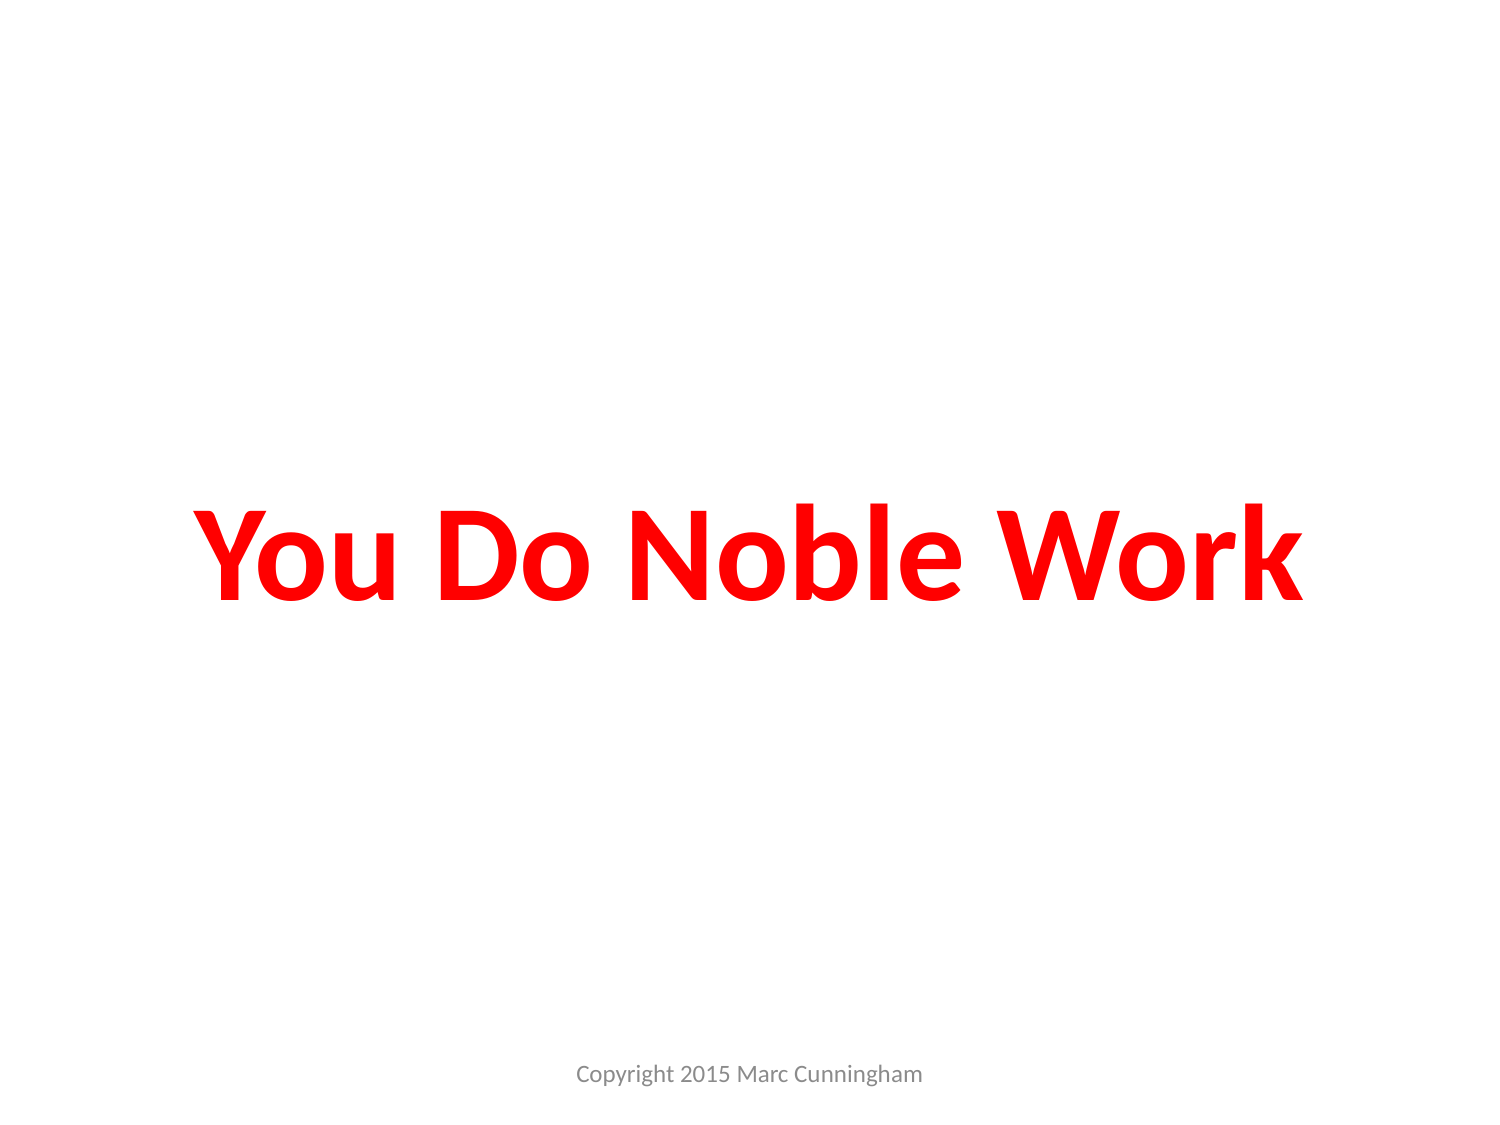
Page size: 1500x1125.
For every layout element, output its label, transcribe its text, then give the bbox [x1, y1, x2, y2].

footer Copyright 2015 Marc Cunningham [512, 1042, 988, 1103]
list You Do Noble Work [75, 262, 1425, 1005]
